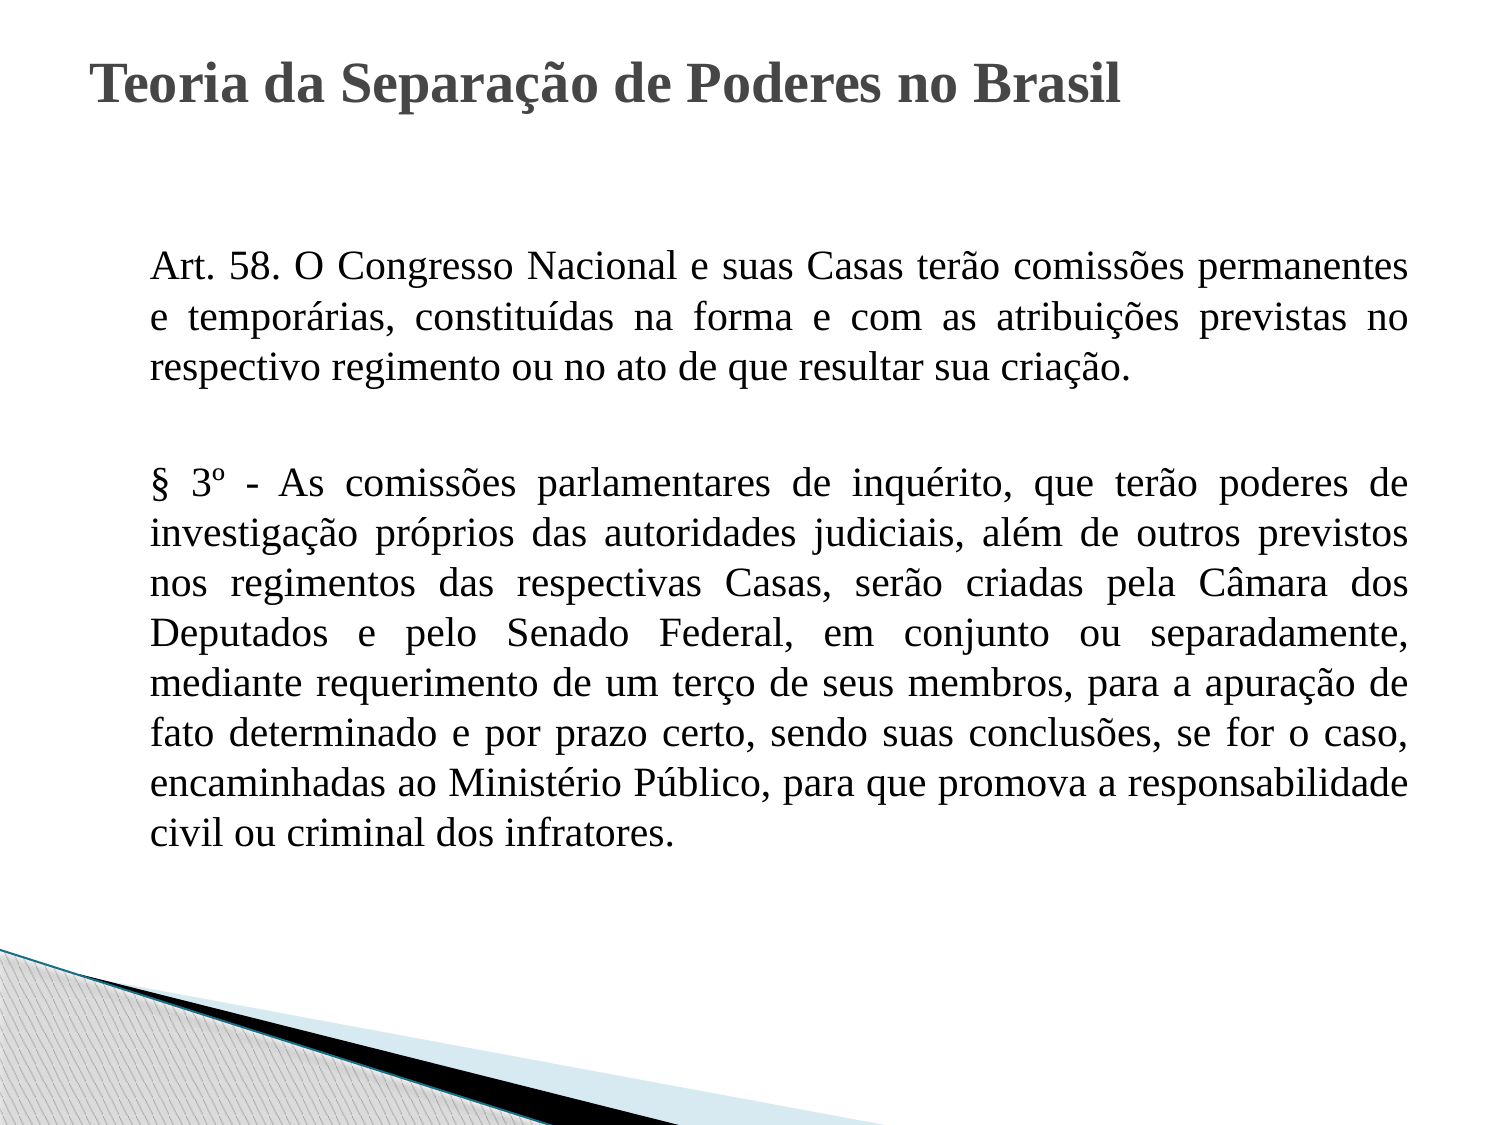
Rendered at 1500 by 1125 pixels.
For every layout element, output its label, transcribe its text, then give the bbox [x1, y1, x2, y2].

title Teoria da Separação de Poderes no Brasil [75, 45, 1425, 114]
list Art. 58. O Congresso Nacional e suas Casas terão comissões permanentes e temporárias, constituídas na forma e com as atribuições previstas no respectivo regimento ou no ato de que resultar sua criação. § 3º - As comissões parlamentares de inquérito, que terão poderes de investigação próprios das autoridades judiciais, além de outros previstos nos regimentos das respectivas Casas, serão criadas pela Câmara dos Deputados e pelo Senado Federal, em conjunto ou separadamente, mediante requerimento de um terço de seus membros, para a apuração de fato determinado e por prazo certo, sendo suas conclusões, se for o caso, encaminhadas ao Ministério Público, para que promova a responsabilidade civil ou criminal dos infratores. [75, 172, 1425, 1000]
